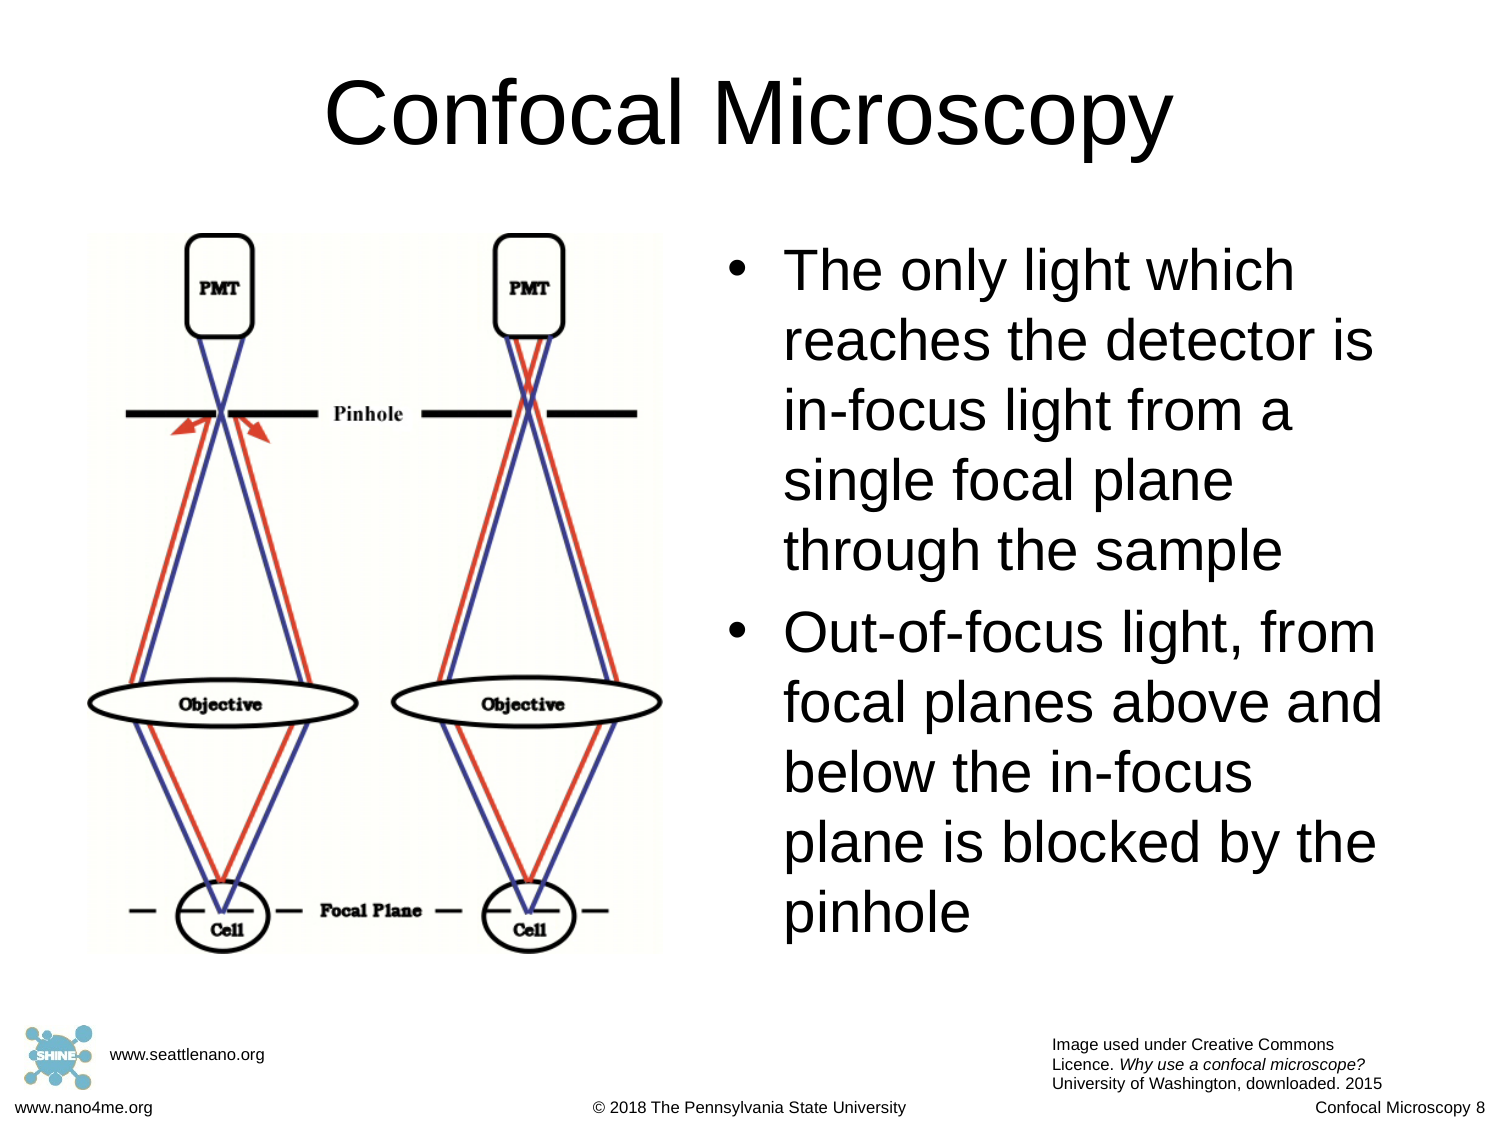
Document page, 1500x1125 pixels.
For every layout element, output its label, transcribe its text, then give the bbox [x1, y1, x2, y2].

text_box Image used under Creative Commons Licence. Why use a confocal microscope? University of Washington, downloaded. 2015 [1037, 1025, 1400, 1101]
title Confocal Microscopy [75, 45, 1425, 233]
picture [24, 1025, 96, 1090]
picture [87, 233, 663, 954]
text_box The only light which reaches the detector is in-focus light from a single focal plane through the sample Out-of-focus light, from focal planes above and below the in-focus plane is blocked by the pinhole [712, 224, 1425, 550]
